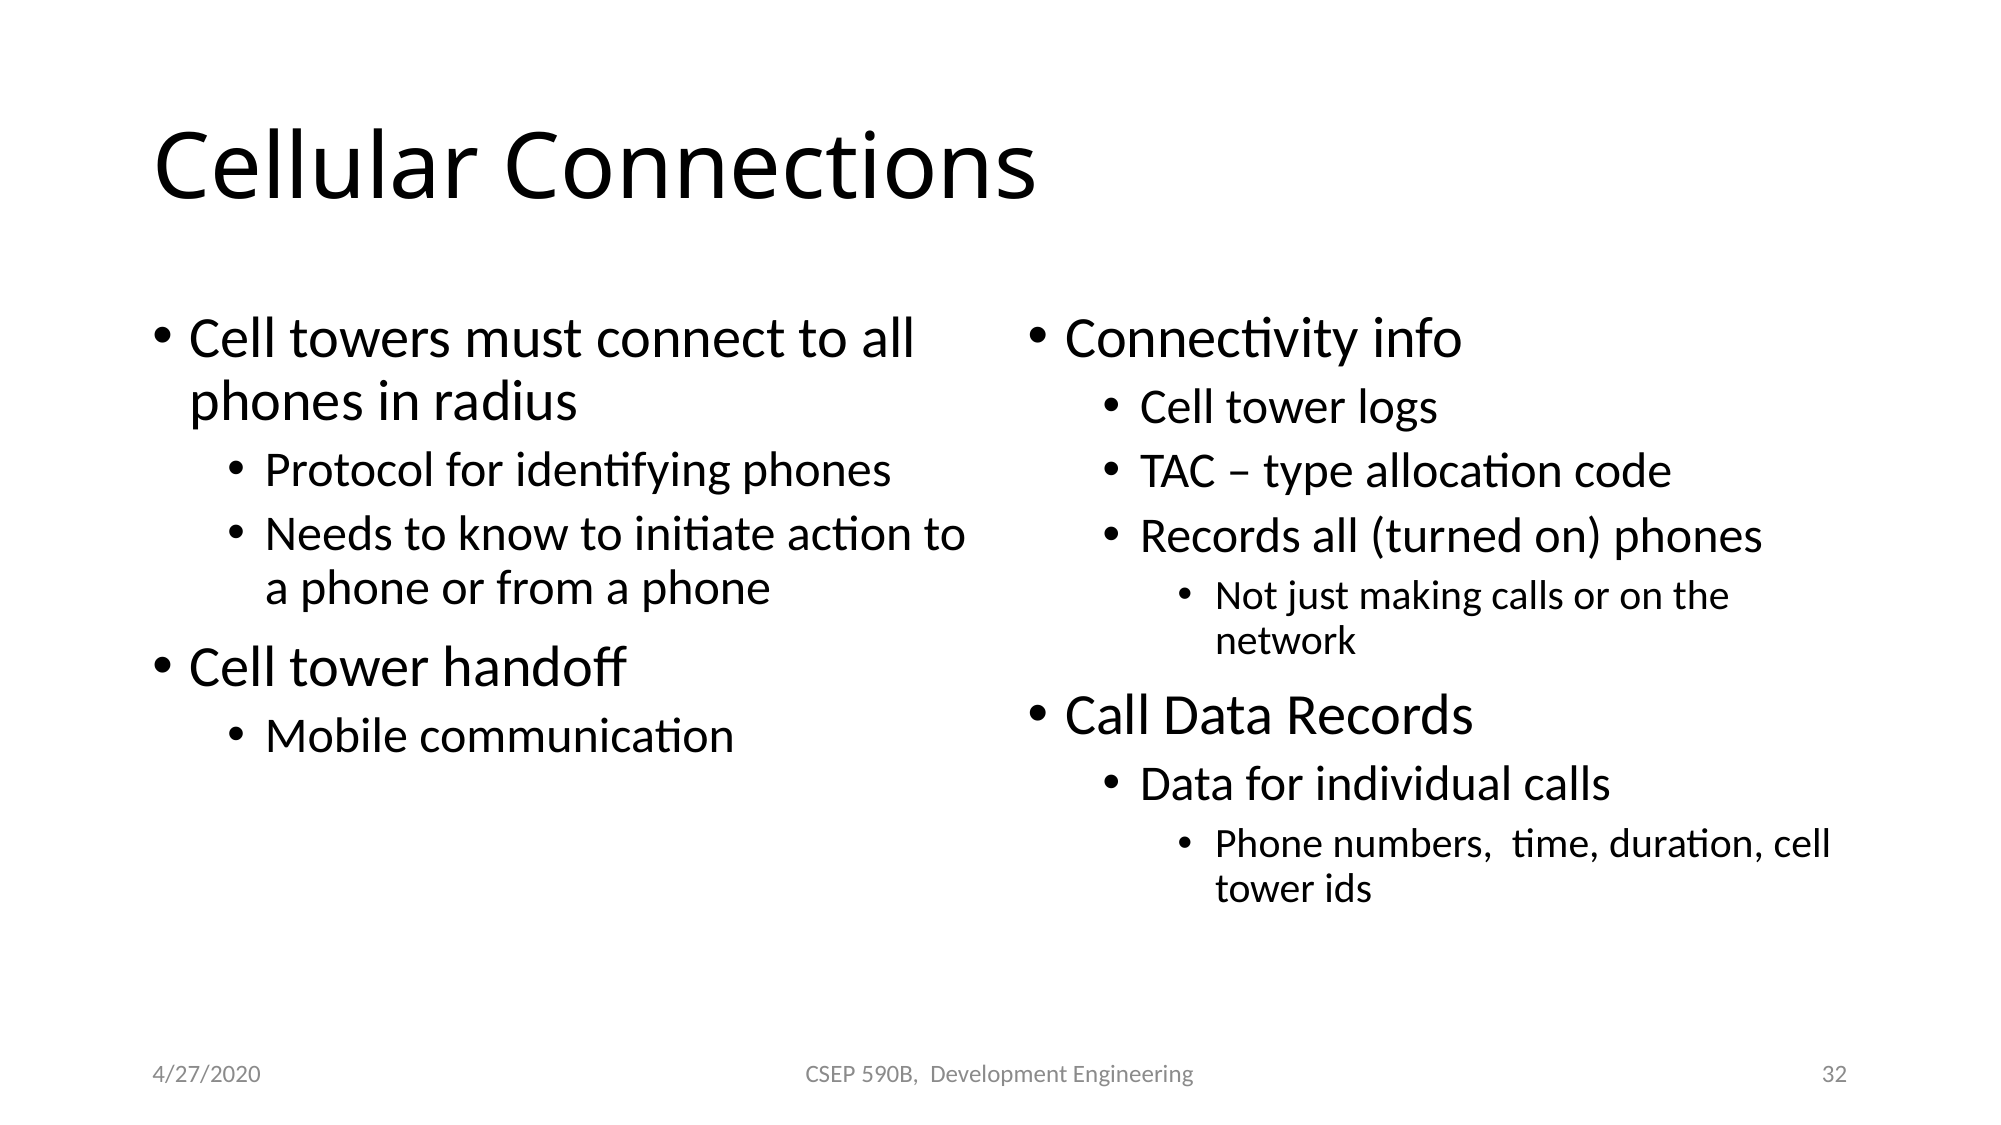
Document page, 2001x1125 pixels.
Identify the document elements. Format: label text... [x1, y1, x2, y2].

slide_number 32 [1412, 1042, 1863, 1103]
title Cellular Connections [137, 59, 1863, 278]
list Connectivity info Cell tower logs TAC – type allocation code Records all (turned on) phones Not just making calls or on the network Call Data Records Data for individual calls Phone numbers, time, duration, cell tower ids [1012, 299, 1863, 1014]
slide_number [137, 1042, 588, 1103]
list Cell towers must connect to all phones in radius Protocol for identifying phones Needs to know to initiate action to a phone or from a phone Cell tower handoff Mobile communication [137, 299, 988, 1014]
footer CSEP 590B, Development Engineering [662, 1042, 1338, 1103]
